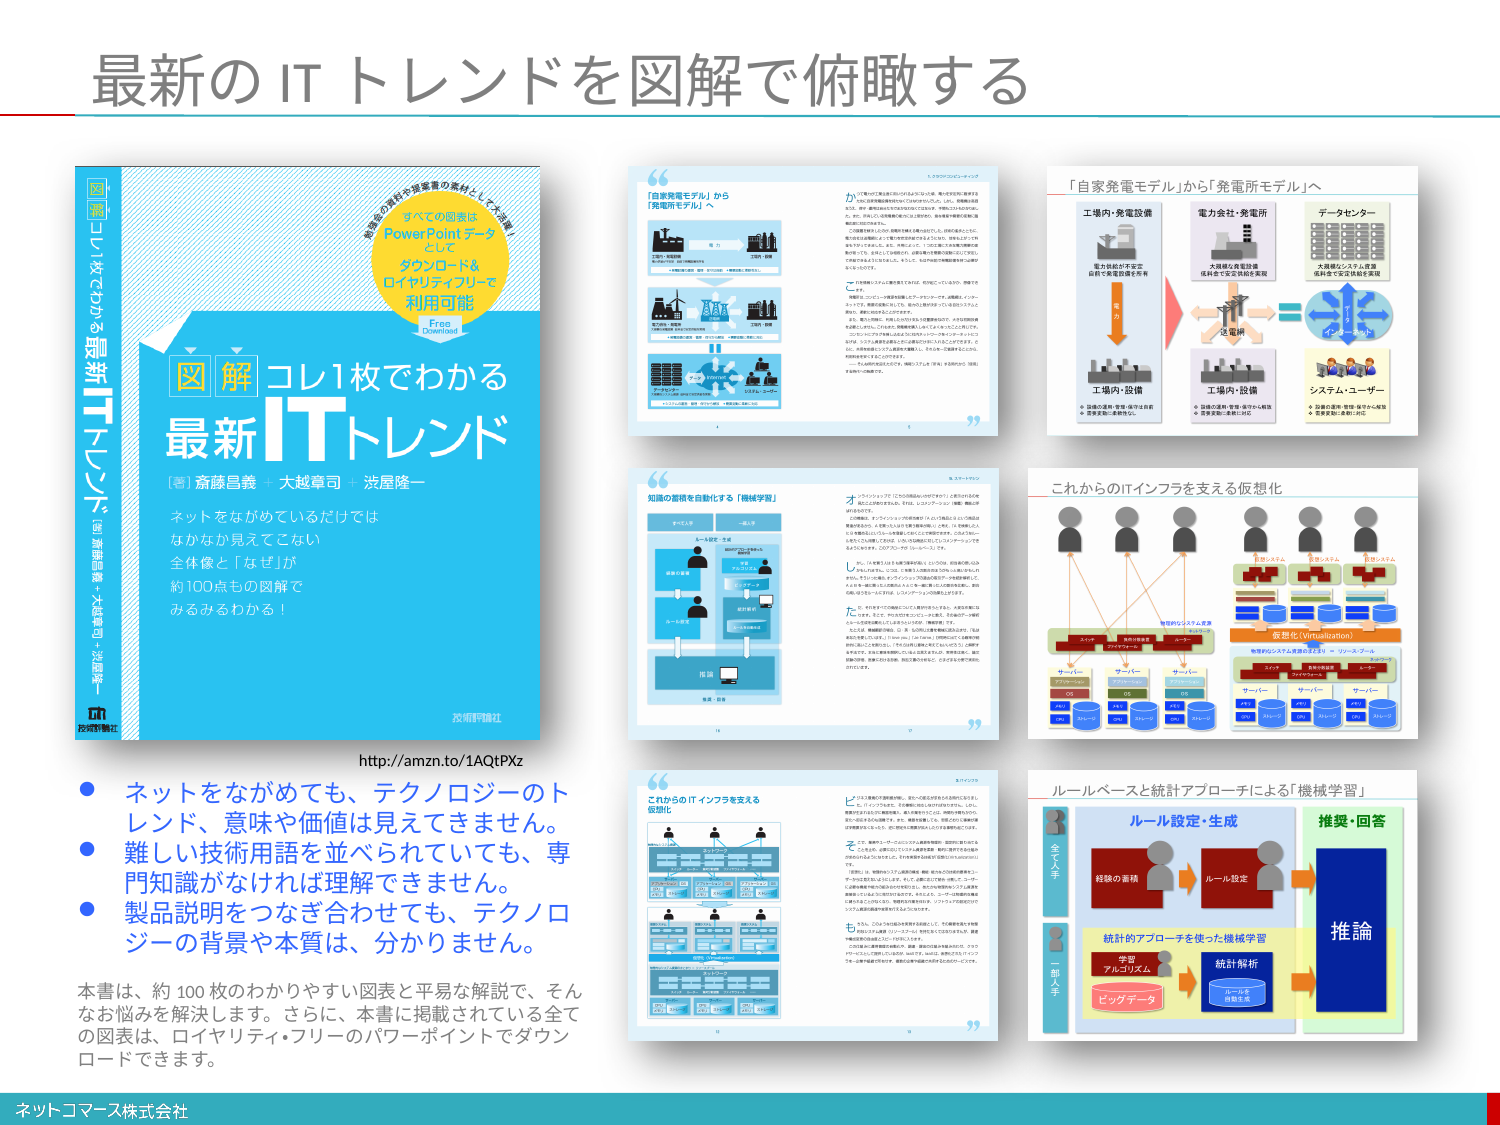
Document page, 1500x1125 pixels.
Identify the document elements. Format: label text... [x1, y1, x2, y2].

picture [628, 165, 998, 437]
picture [1047, 165, 1418, 437]
picture [628, 468, 999, 740]
picture [628, 770, 999, 1041]
picture [16, 1101, 188, 1120]
title 最新のITトレンドを図解で俯瞰する [75, 45, 1500, 114]
picture [1027, 770, 1418, 1041]
picture [1027, 468, 1418, 739]
text_box http://amzn.to/1AQtPXz [343, 747, 539, 777]
picture [74, 165, 540, 740]
text_box ネットをながめても、テクノロジーのトレンド、意味や価値は見えてきません。 難しい技術用語を並べられていても、専門知識がなければ理解できません。 製品説明をつなぎ合わせても、テクノロジーの背景や本質は、分かりません。 本書は、約100枚のわかりやすい図表と平易な解説で、そんなお悩みを解決します。さらに、本書に掲載されている全ての図表は、ロイヤリティ・フリーのパワーポイントでダウンロードできます。 [63, 770, 610, 1078]
